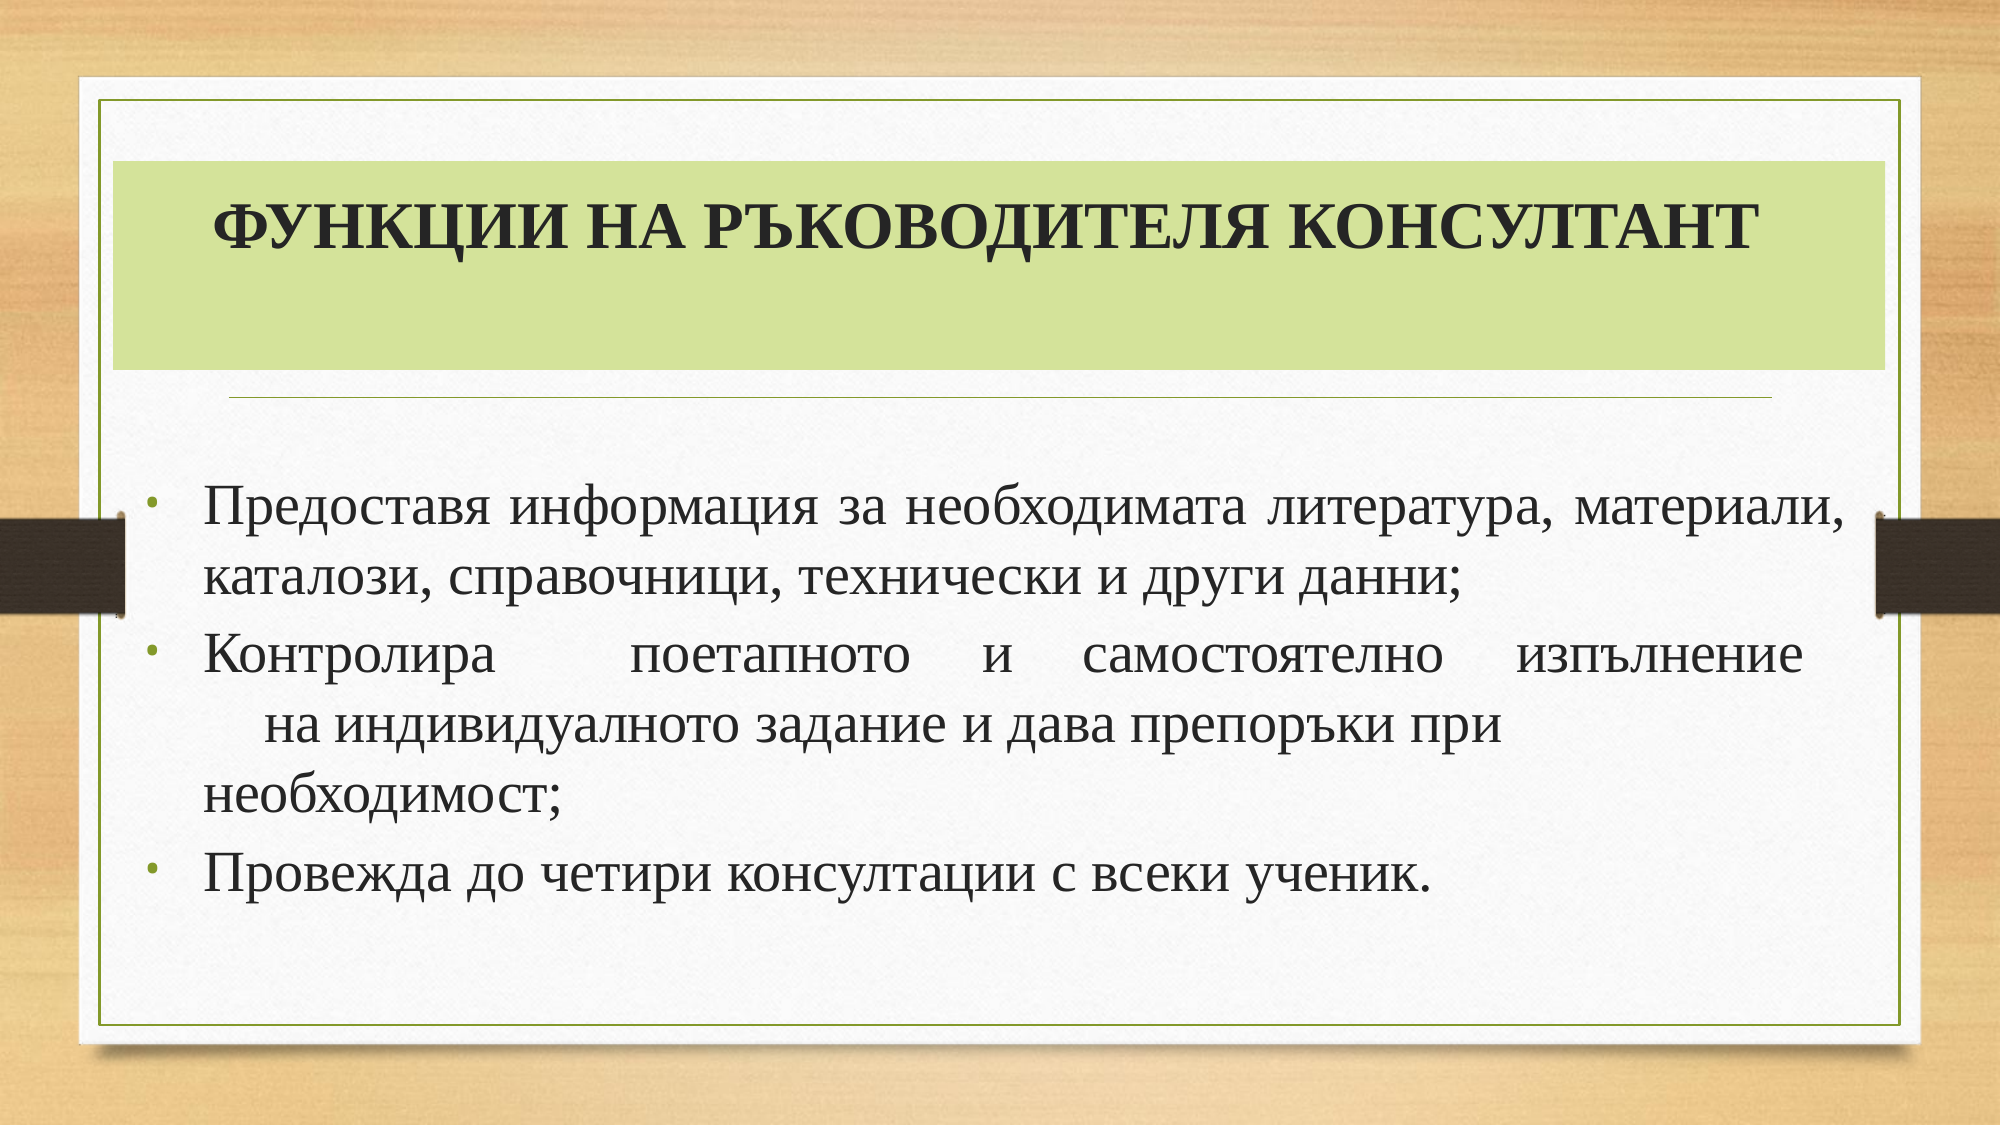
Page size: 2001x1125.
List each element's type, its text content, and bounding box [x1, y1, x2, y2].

picture [0, 0, 2000, 1125]
list Предоставя информация за необходимата литература, материали, каталози, справочници, технически и други данни; Контролира поетапното и самостоятелно изпълнение на индивидуалното задание и дава препоръки при необходимост; Провежда до четири консултации с всеки ученик. [142, 320, 1873, 1104]
title ФУНКЦИИ НА РЪКОВОДИТЕЛЯ КОНСУЛТАНТ [113, 161, 1886, 370]
